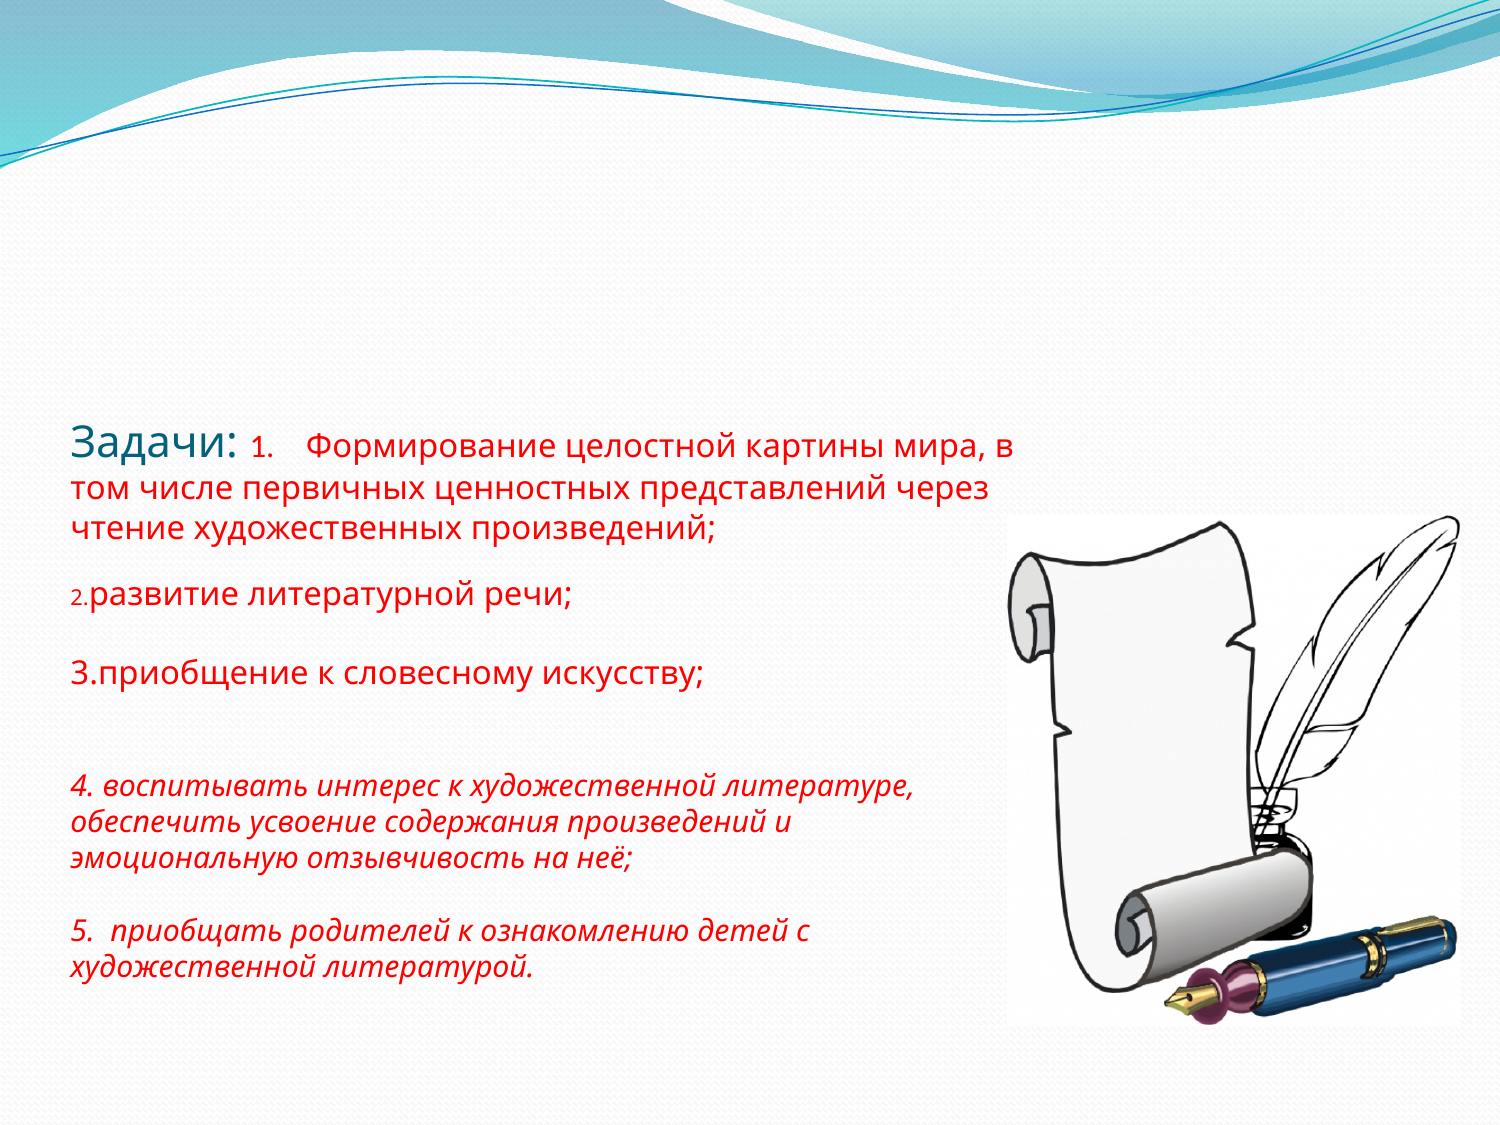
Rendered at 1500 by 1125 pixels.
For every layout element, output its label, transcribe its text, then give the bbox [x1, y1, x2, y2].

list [1007, 515, 1460, 1025]
title Задачи: 1. Формирование целостной картины мира, в том числе первичных ценностных представлений через чтение художественных произведений; 2.развитие литературной речи; 3.приобщение к словесному искусству; 4. воспитывать интерес к художественной литературе, обеспечить усвоение содержания произведений и эмоциональную отзывчивость на неё; 5. приобщать родителей к ознакомлению детей с художественной литературой. [70, 35, 1027, 1043]
